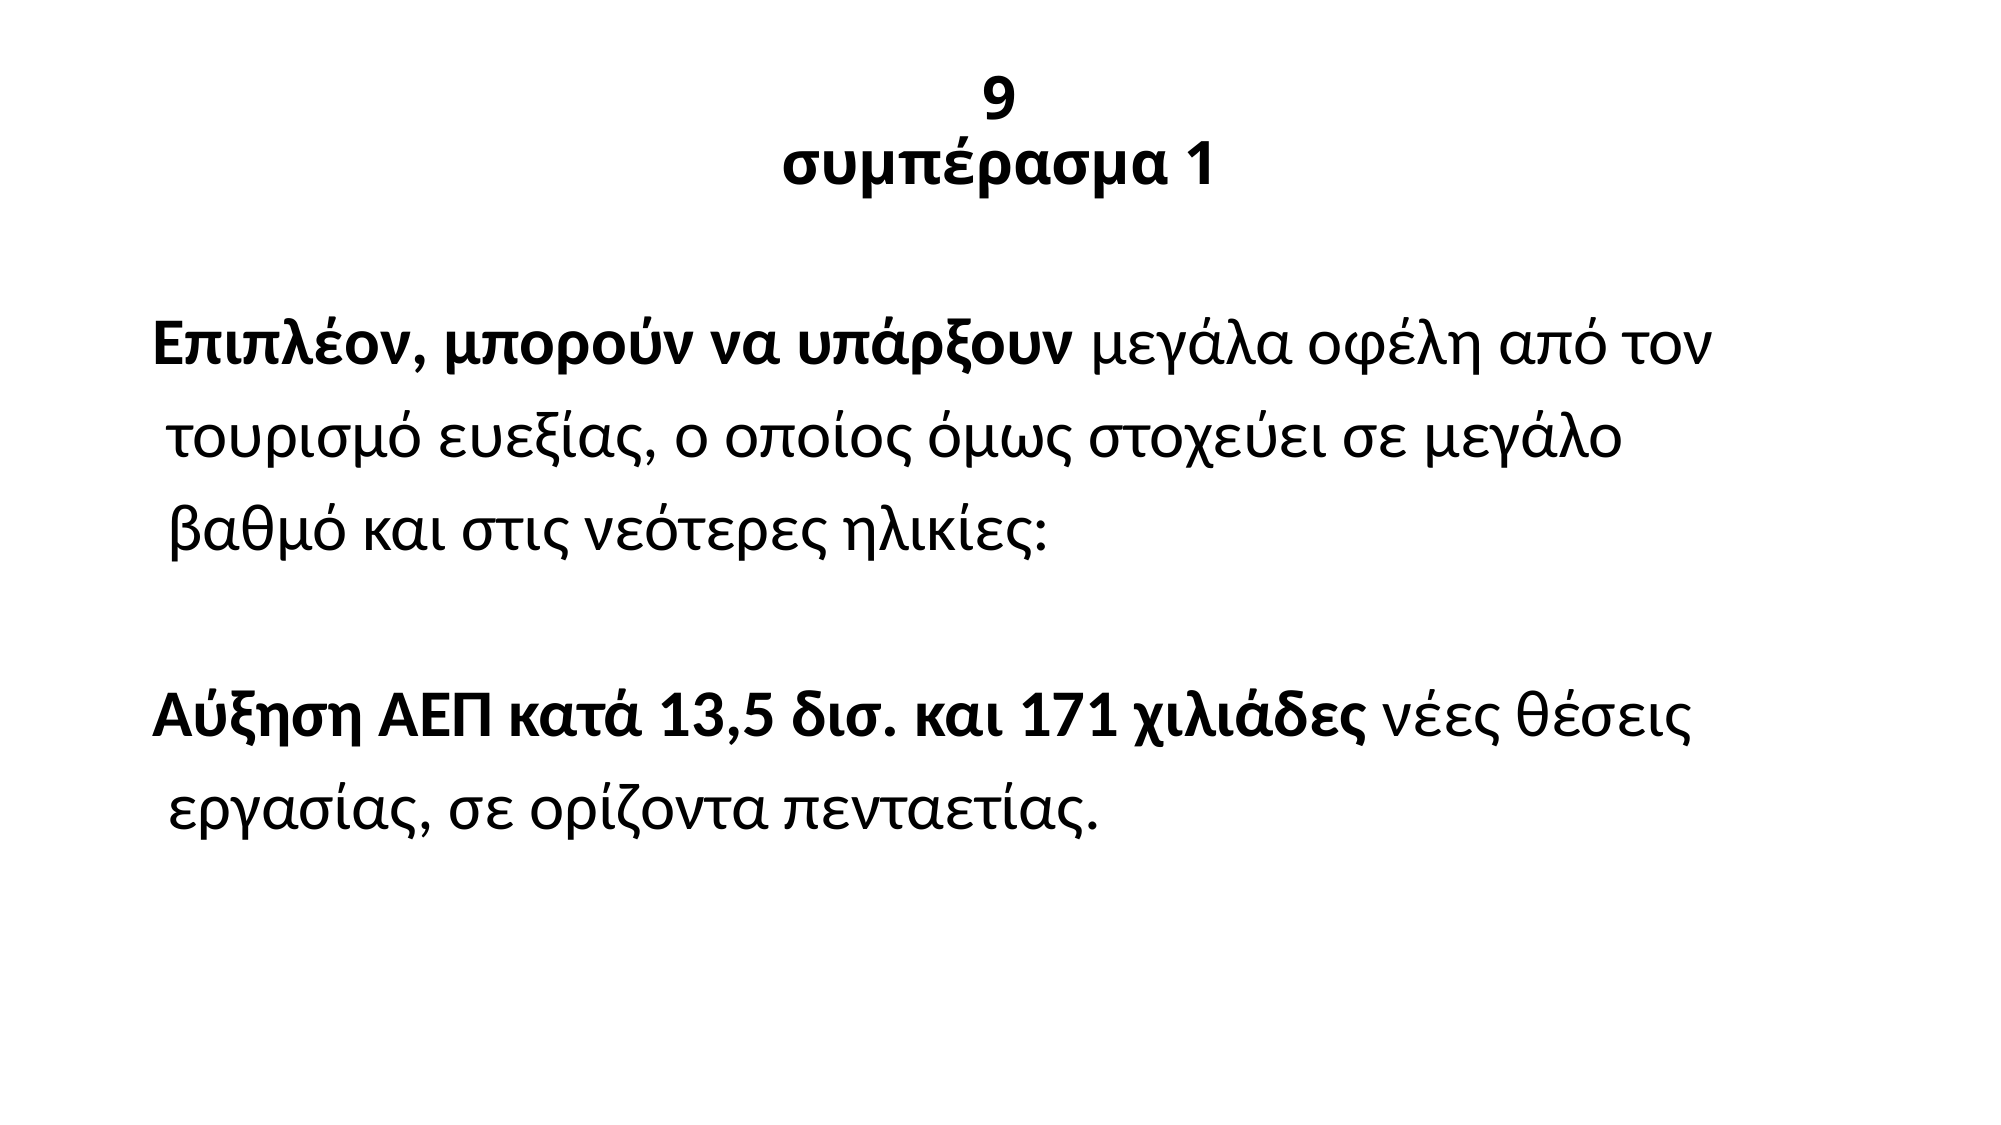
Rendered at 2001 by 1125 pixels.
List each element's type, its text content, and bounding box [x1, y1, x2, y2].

list Επιπλέον, μπορούν να υπάρξουν μεγάλα οφέλη από τον τουρισμό ευεξίας, ο οποίος όμως στοχεύει σε μεγάλο βαθμό και στις νεότερες ηλικίες: Αύξηση ΑΕΠ κατά 13,5 δισ. και 171 χιλιάδες νέες θέσεις εργασίας, σε ορίζοντα πενταετίας. [137, 299, 1863, 1014]
title 9 συμπέρασμα 1 [137, 59, 1863, 278]
